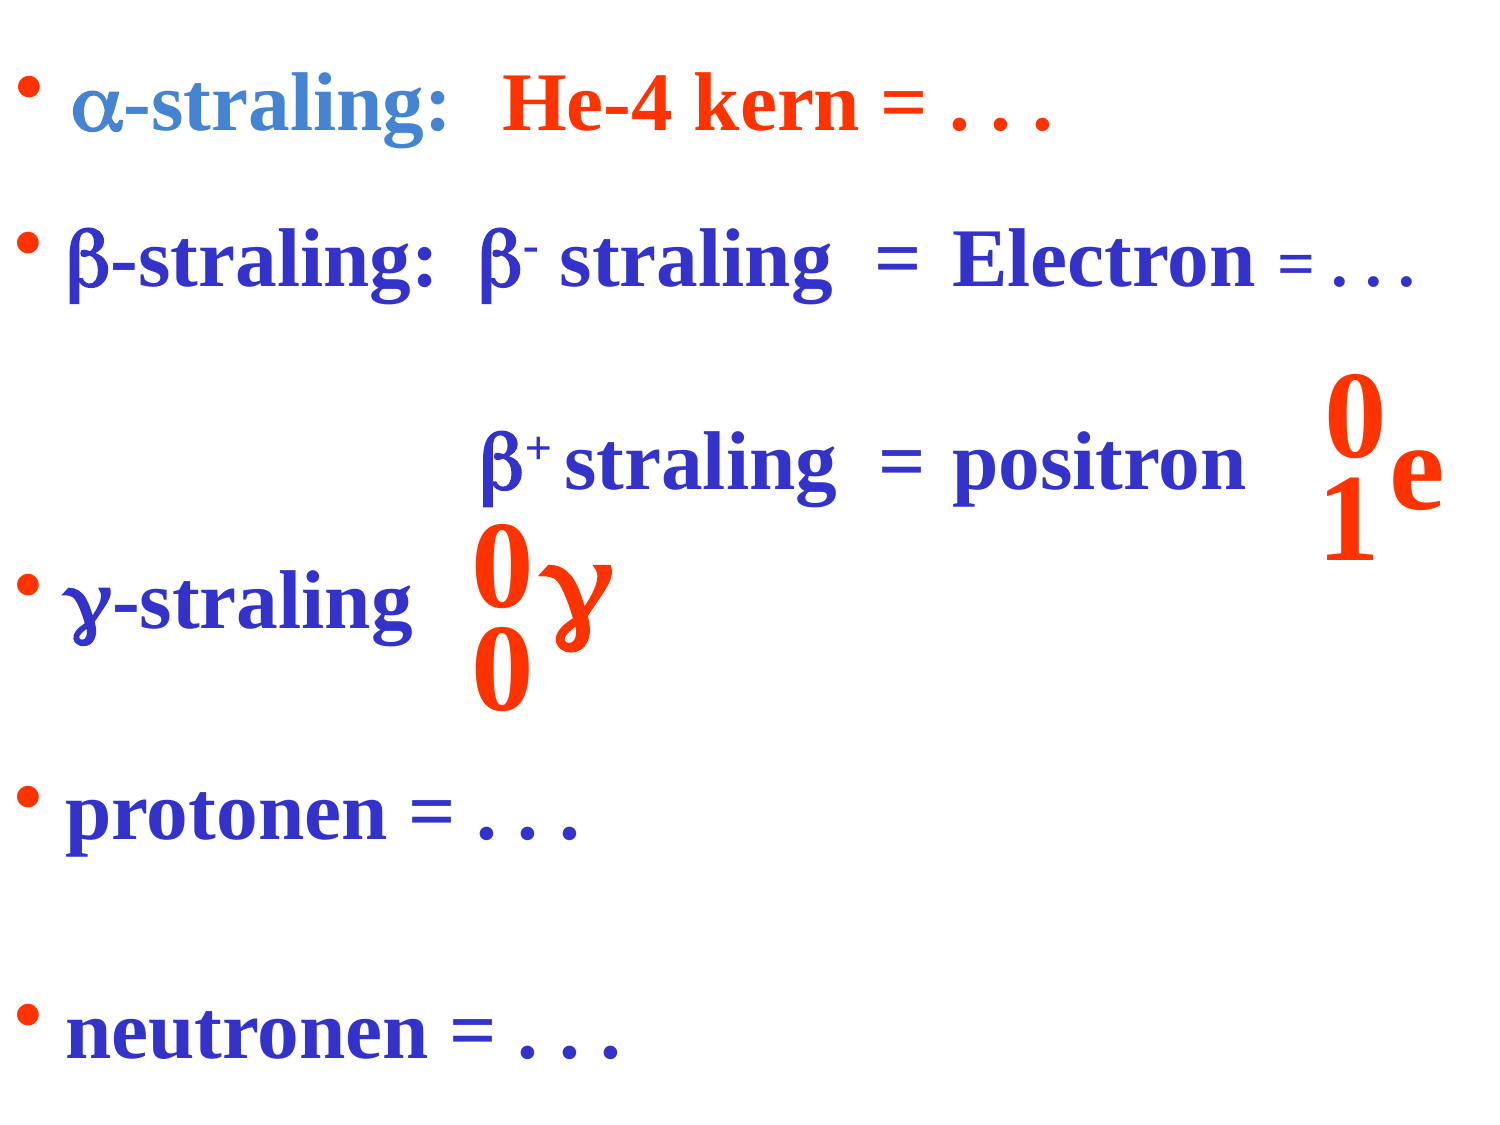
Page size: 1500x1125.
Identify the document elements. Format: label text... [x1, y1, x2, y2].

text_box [424, 474, 767, 729]
text_box protonen = . . . [0, 737, 680, 875]
text_box g-straling [0, 537, 419, 688]
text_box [463, 398, 1265, 524]
text_box Electron = . . . [937, 196, 1500, 309]
text_box He-4 kern = . . . [525, 39, 1199, 153]
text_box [1270, 324, 1500, 579]
text_box b-straling: [0, 195, 504, 308]
text_box neutronen = . . . [0, 949, 644, 1100]
title a-straling: [0, 21, 525, 172]
text_box b- straling = [462, 195, 1069, 296]
